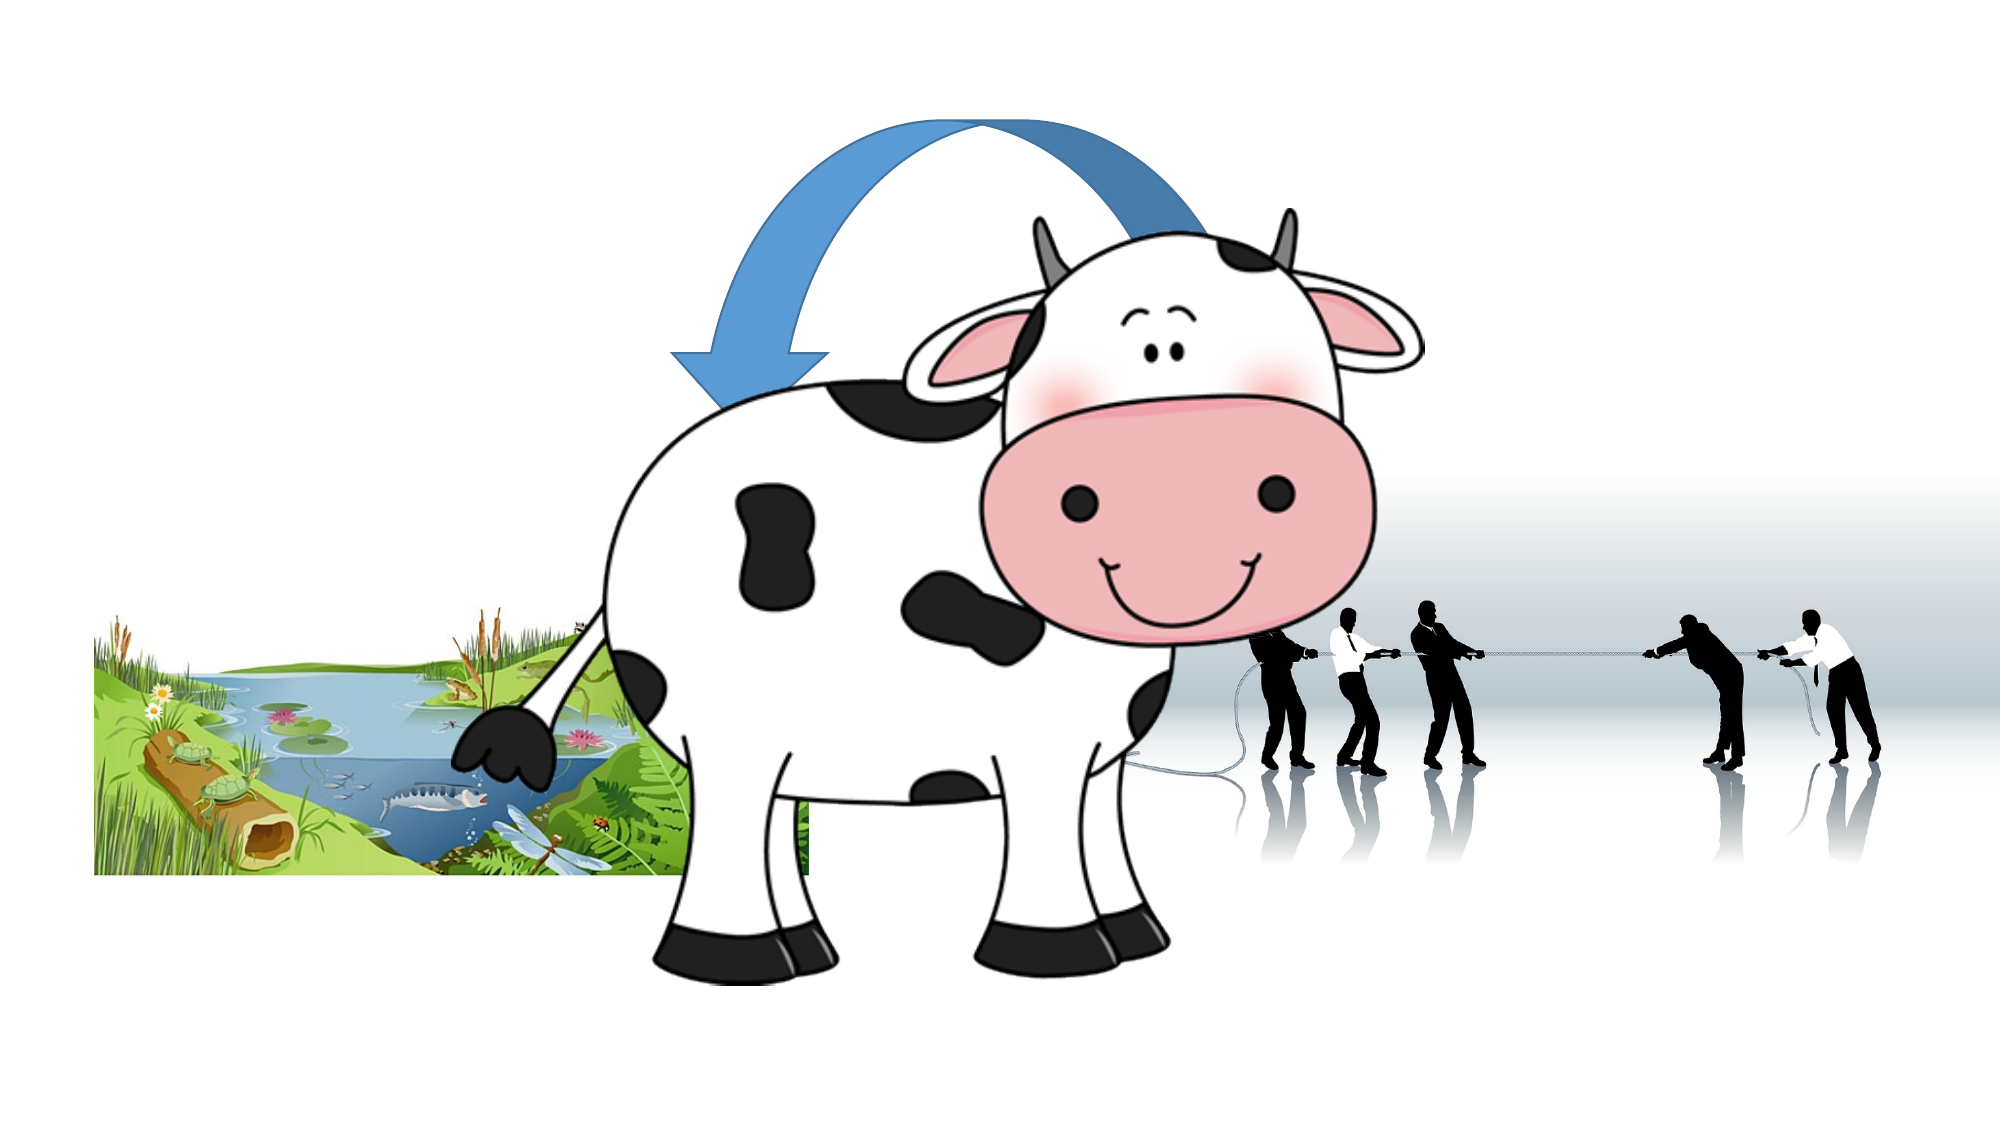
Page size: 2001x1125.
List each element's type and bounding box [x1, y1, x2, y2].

picture [94, 208, 2000, 986]
text_box [774, 119, 1190, 208]
